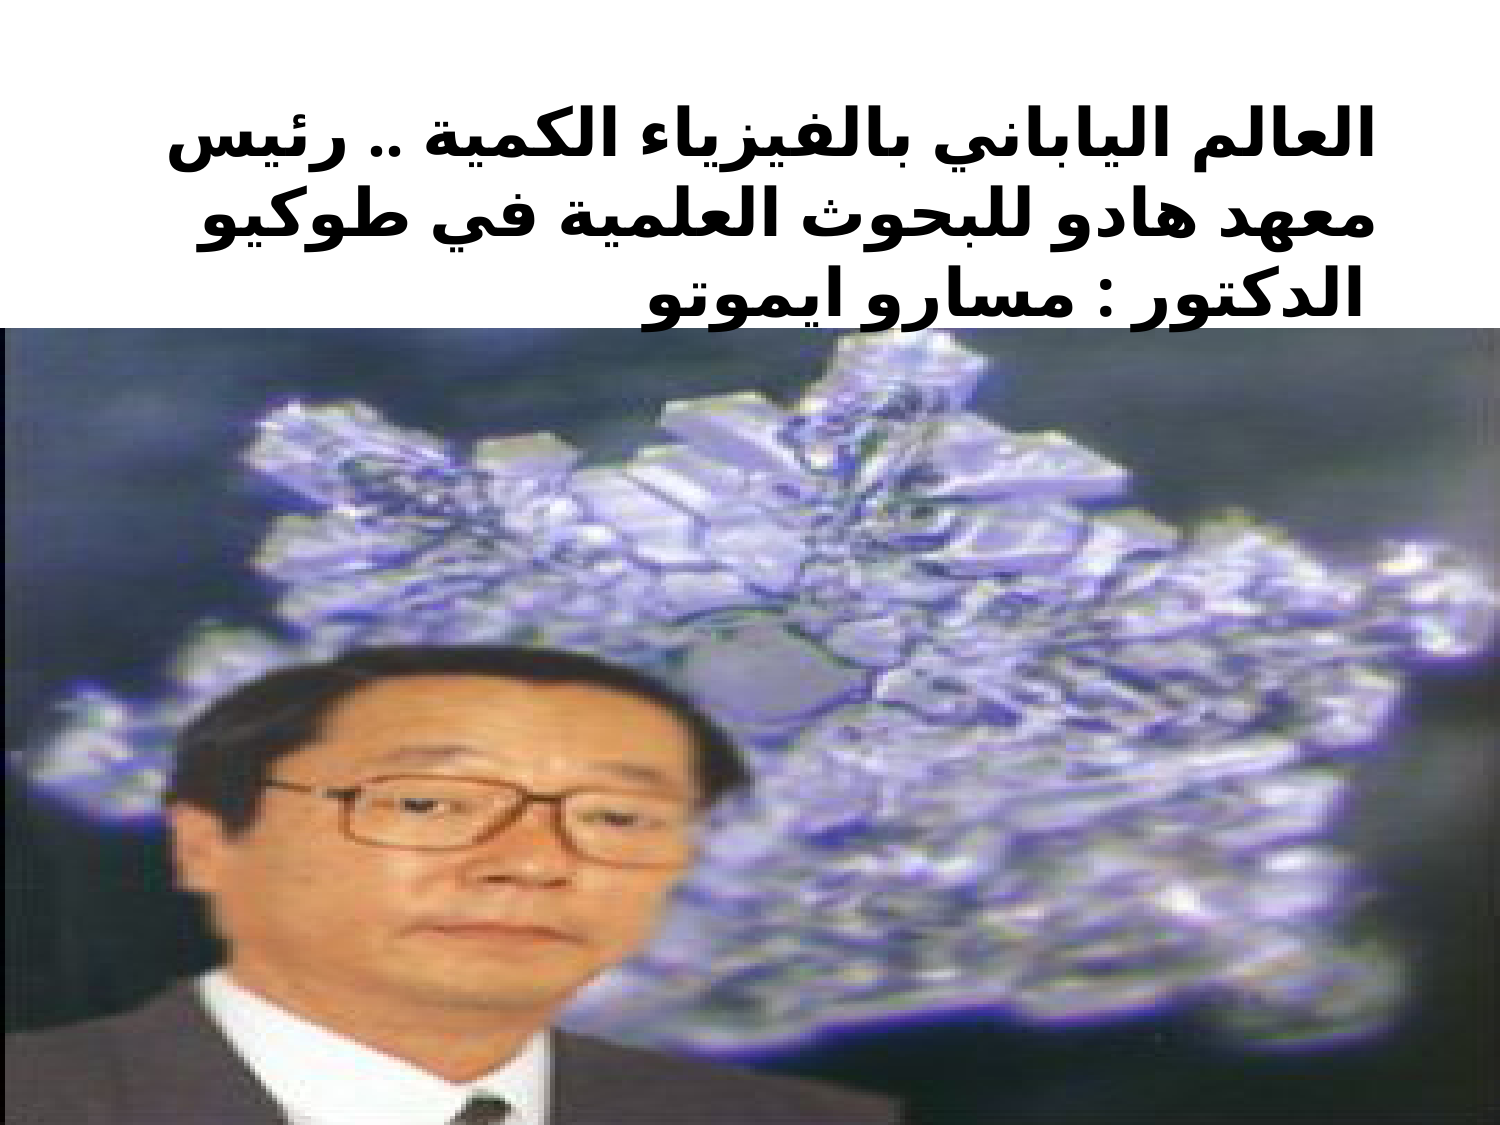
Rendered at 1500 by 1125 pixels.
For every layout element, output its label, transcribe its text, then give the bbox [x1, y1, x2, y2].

picture [0, 327, 1500, 1125]
text_box العالم الياباني بالفيزياء الكمية .. رئيس معهد هادو للبحوث العلمية في طوكيو الدكتور : مسارو ايموتو [82, 81, 1395, 326]
